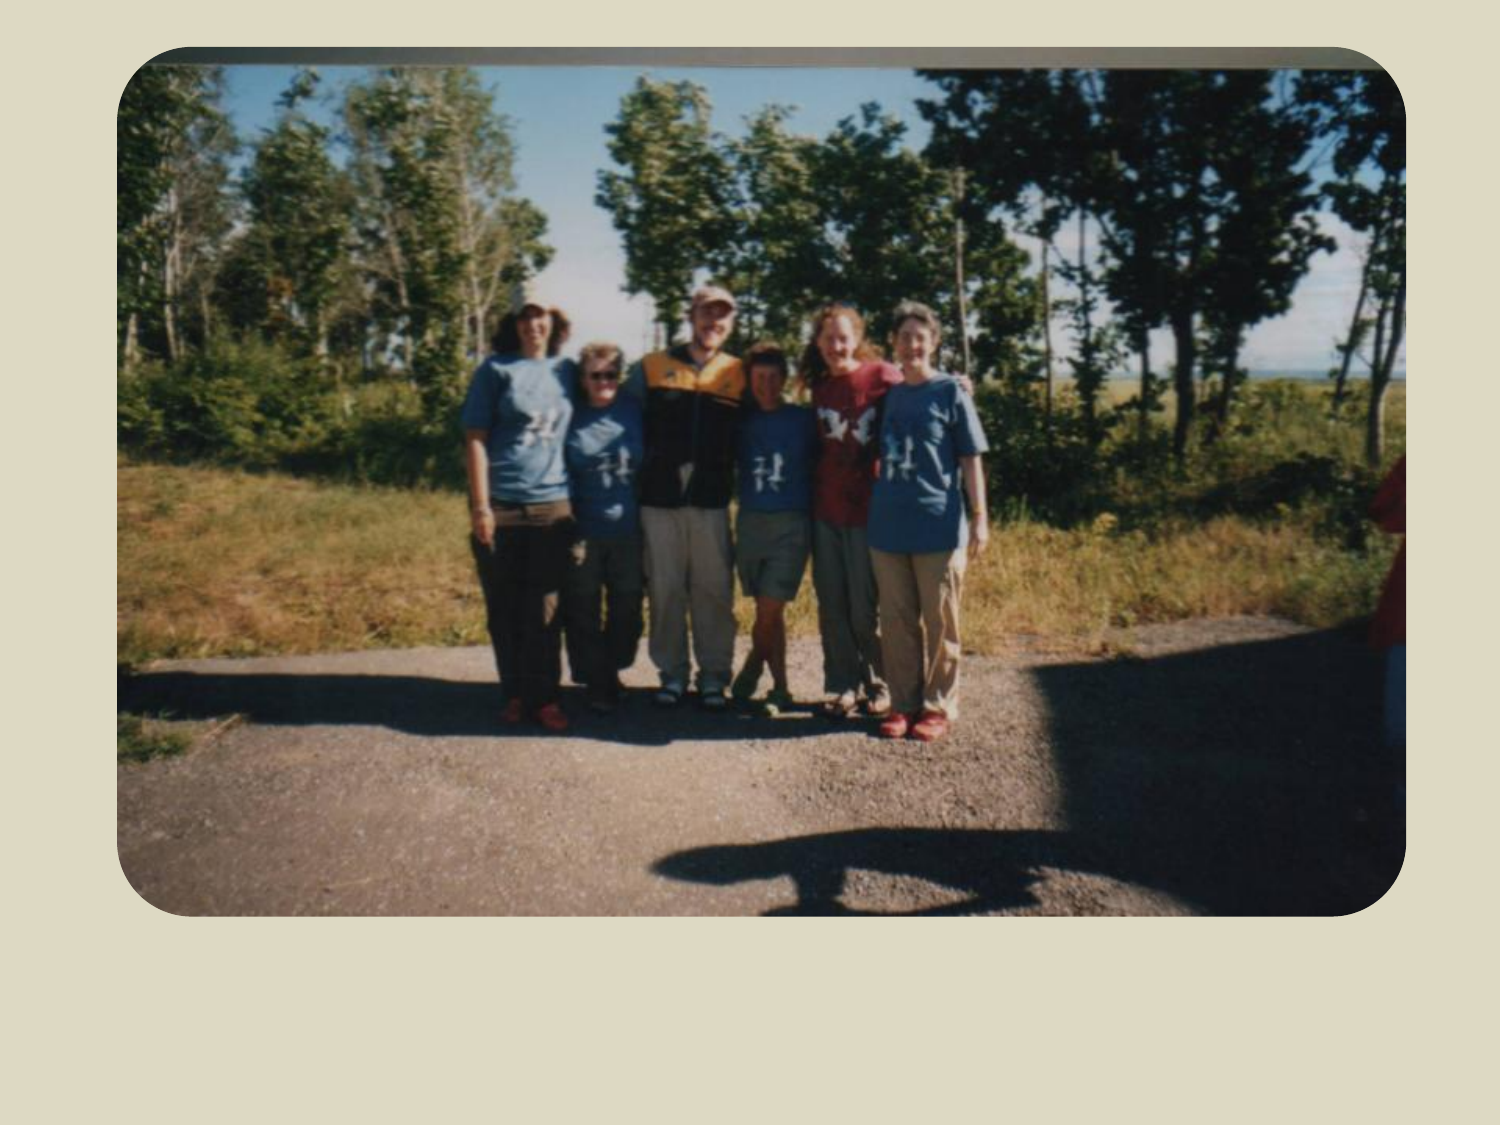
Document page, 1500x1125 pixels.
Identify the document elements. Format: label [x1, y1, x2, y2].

picture [116, 46, 1407, 917]
